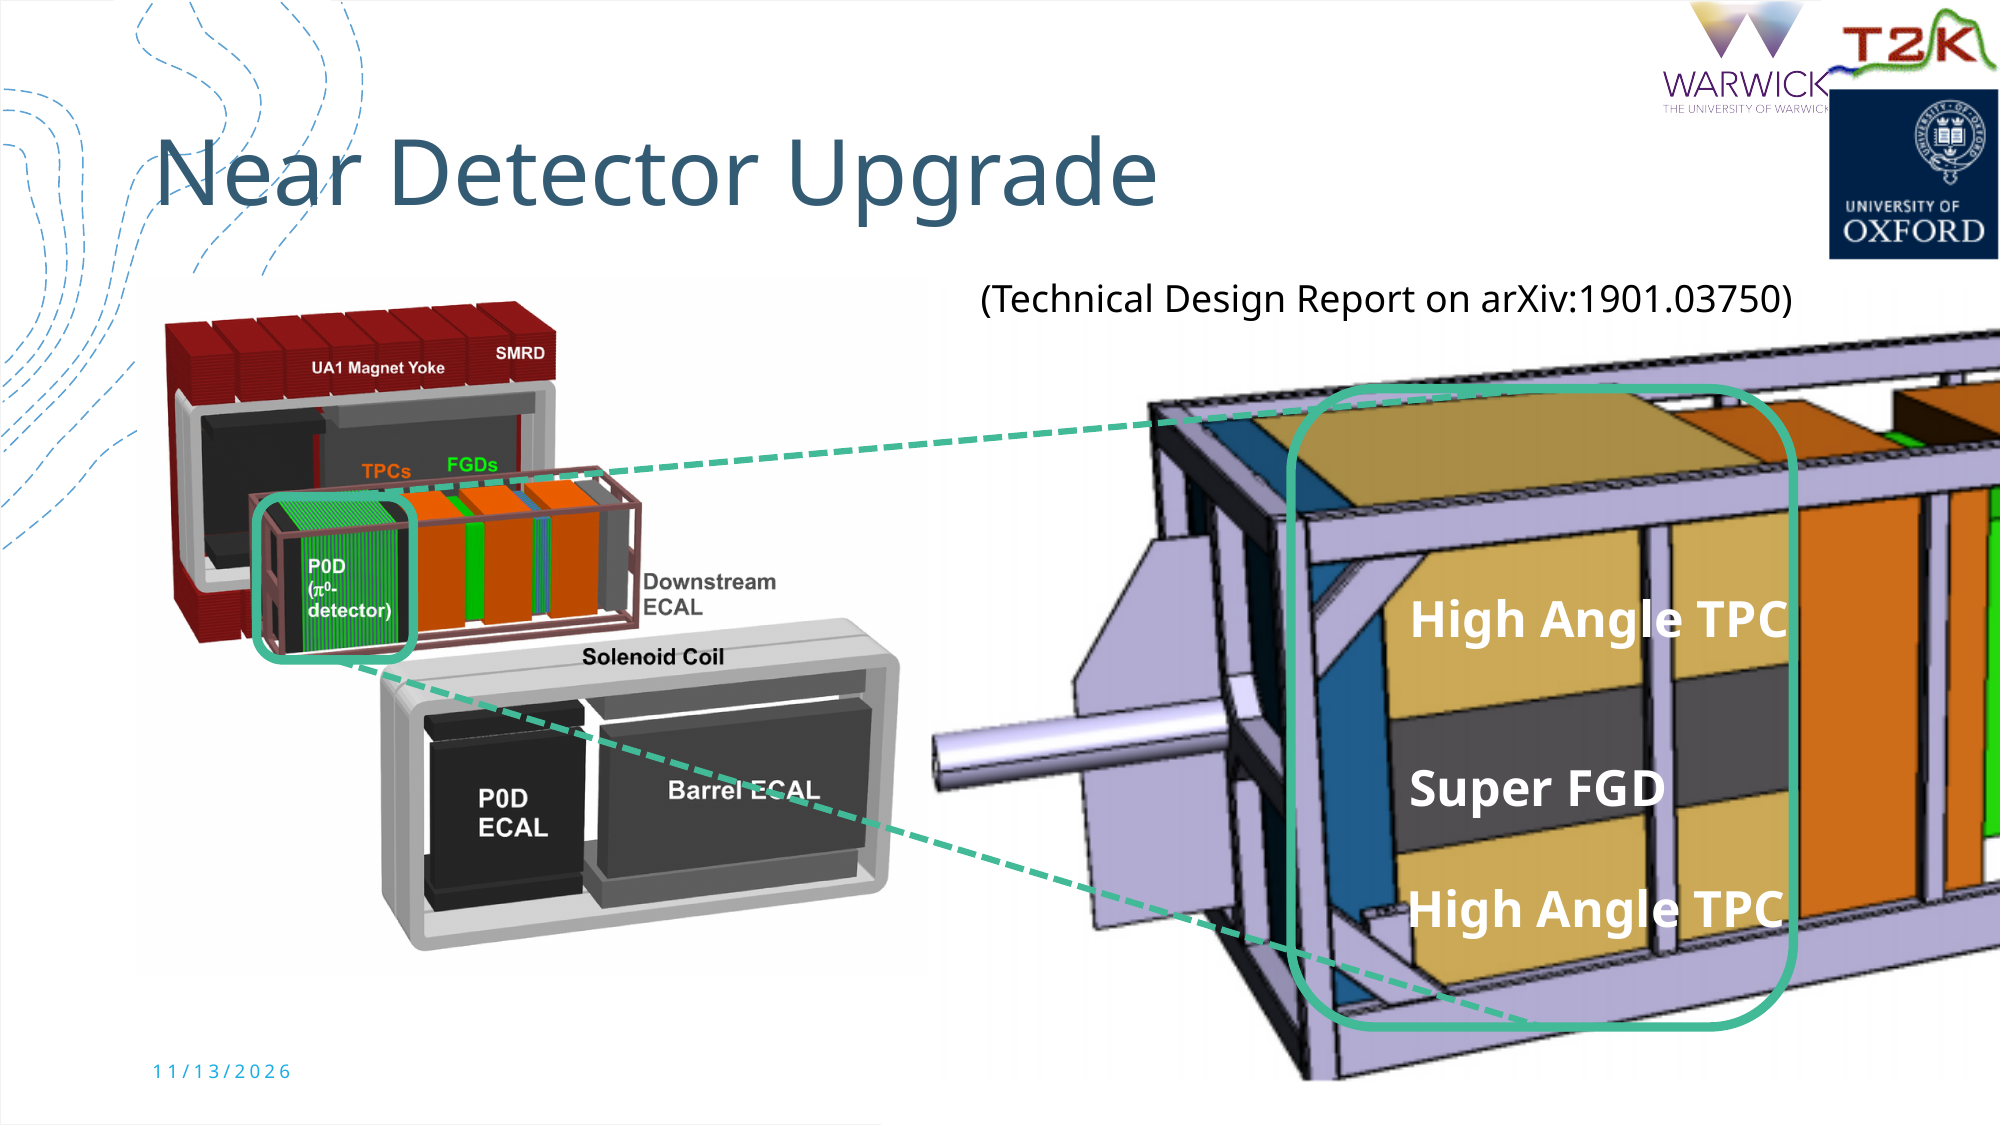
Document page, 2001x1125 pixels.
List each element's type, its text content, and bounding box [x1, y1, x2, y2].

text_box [334, 388, 1543, 497]
picture [137, 0, 2000, 1125]
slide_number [137, 1042, 588, 1103]
title Near Detector Upgrade [137, 59, 1863, 277]
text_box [334, 659, 1543, 1028]
